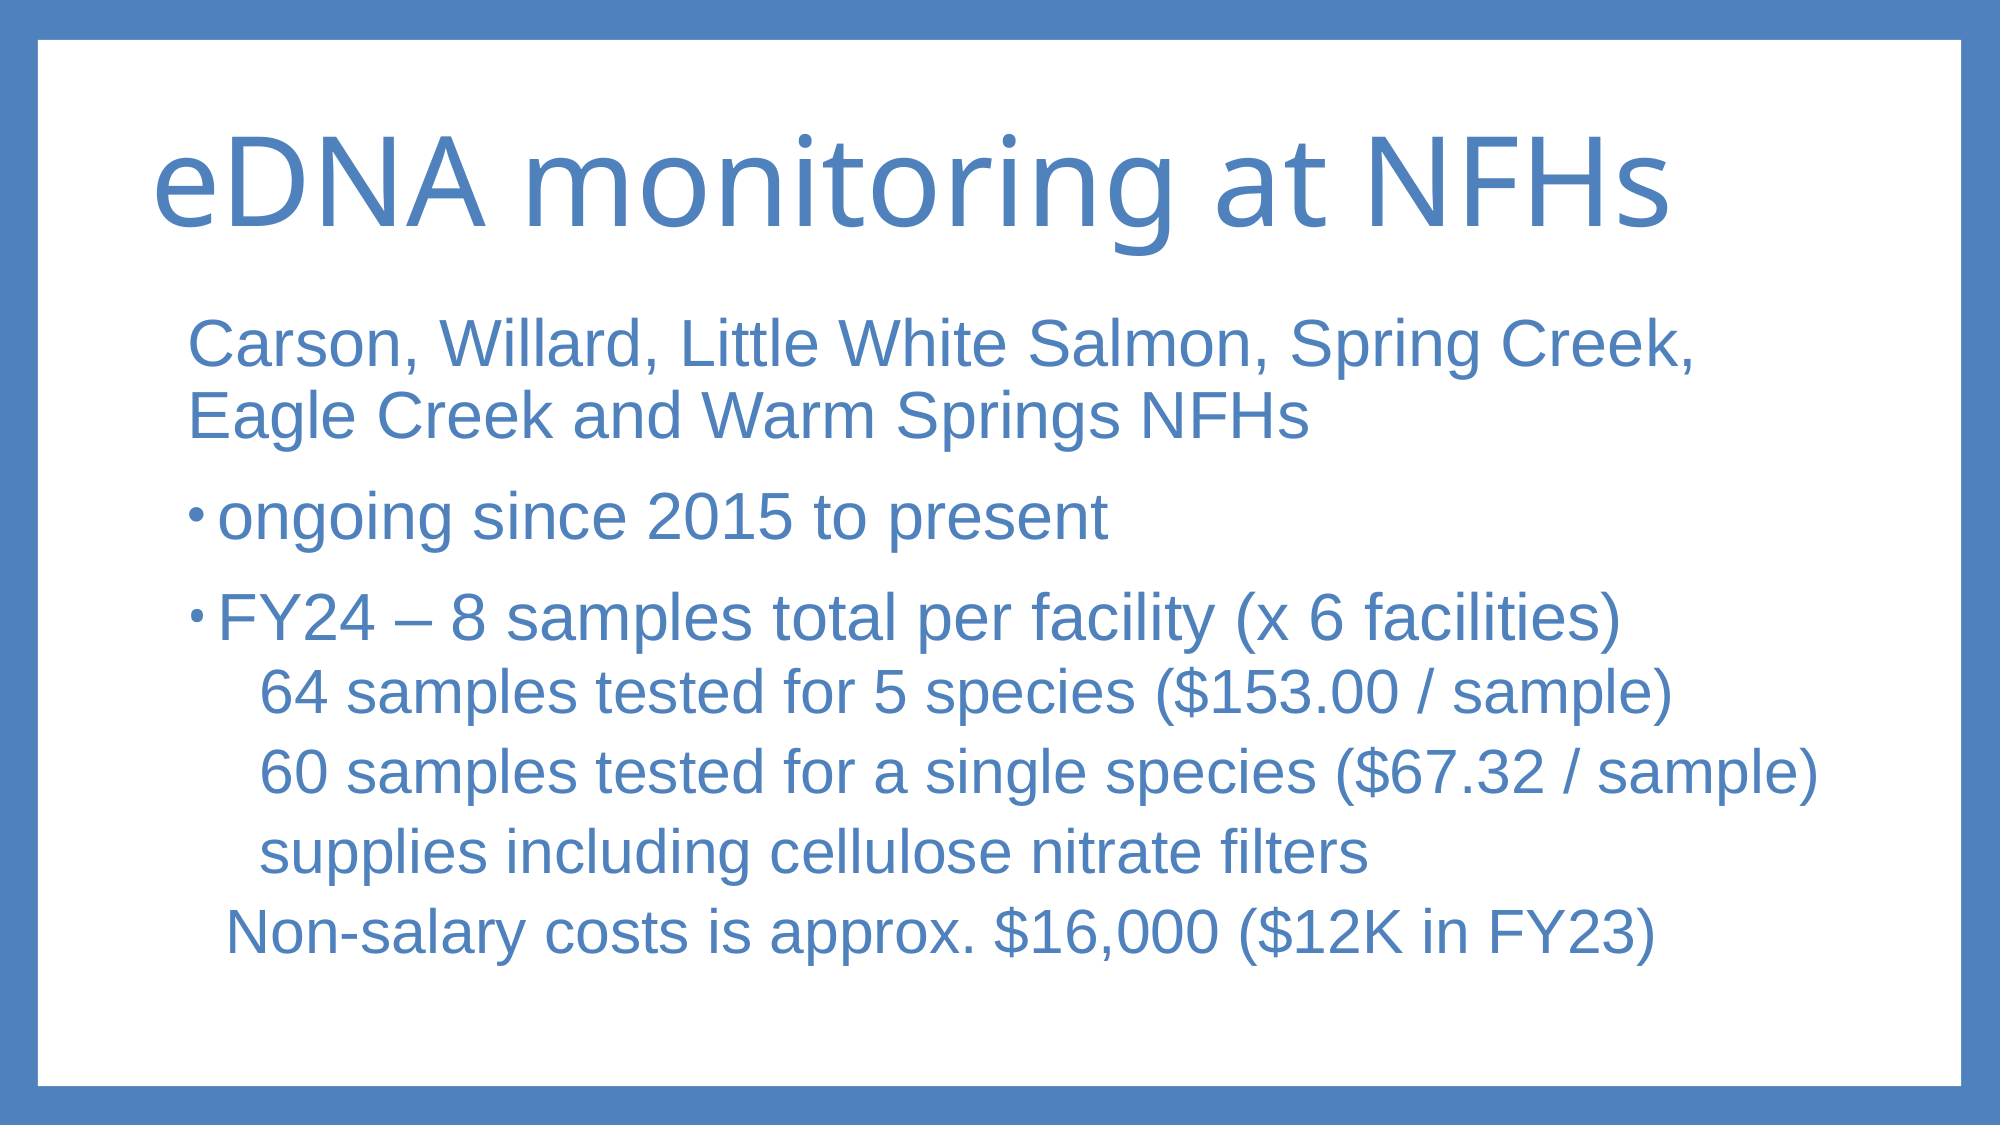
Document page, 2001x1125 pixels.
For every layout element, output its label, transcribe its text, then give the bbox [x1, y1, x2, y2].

title eDNA monitoring at NFHs [135, 75, 1756, 298]
list Carson, Willard, Little White Salmon, Spring Creek, Eagle Creek and Warm Springs NFHs ongoing since 2015 to present FY24 – 8 samples total per facility (x 6 facilities) 64 samples tested for 5 species ($153.00 / sample) 60 samples tested for a single species ($67.32 / sample) supplies including cellulose nitrate filters Non-salary costs is approx. $16,000 ($12K in FY23) [165, 301, 1881, 1050]
